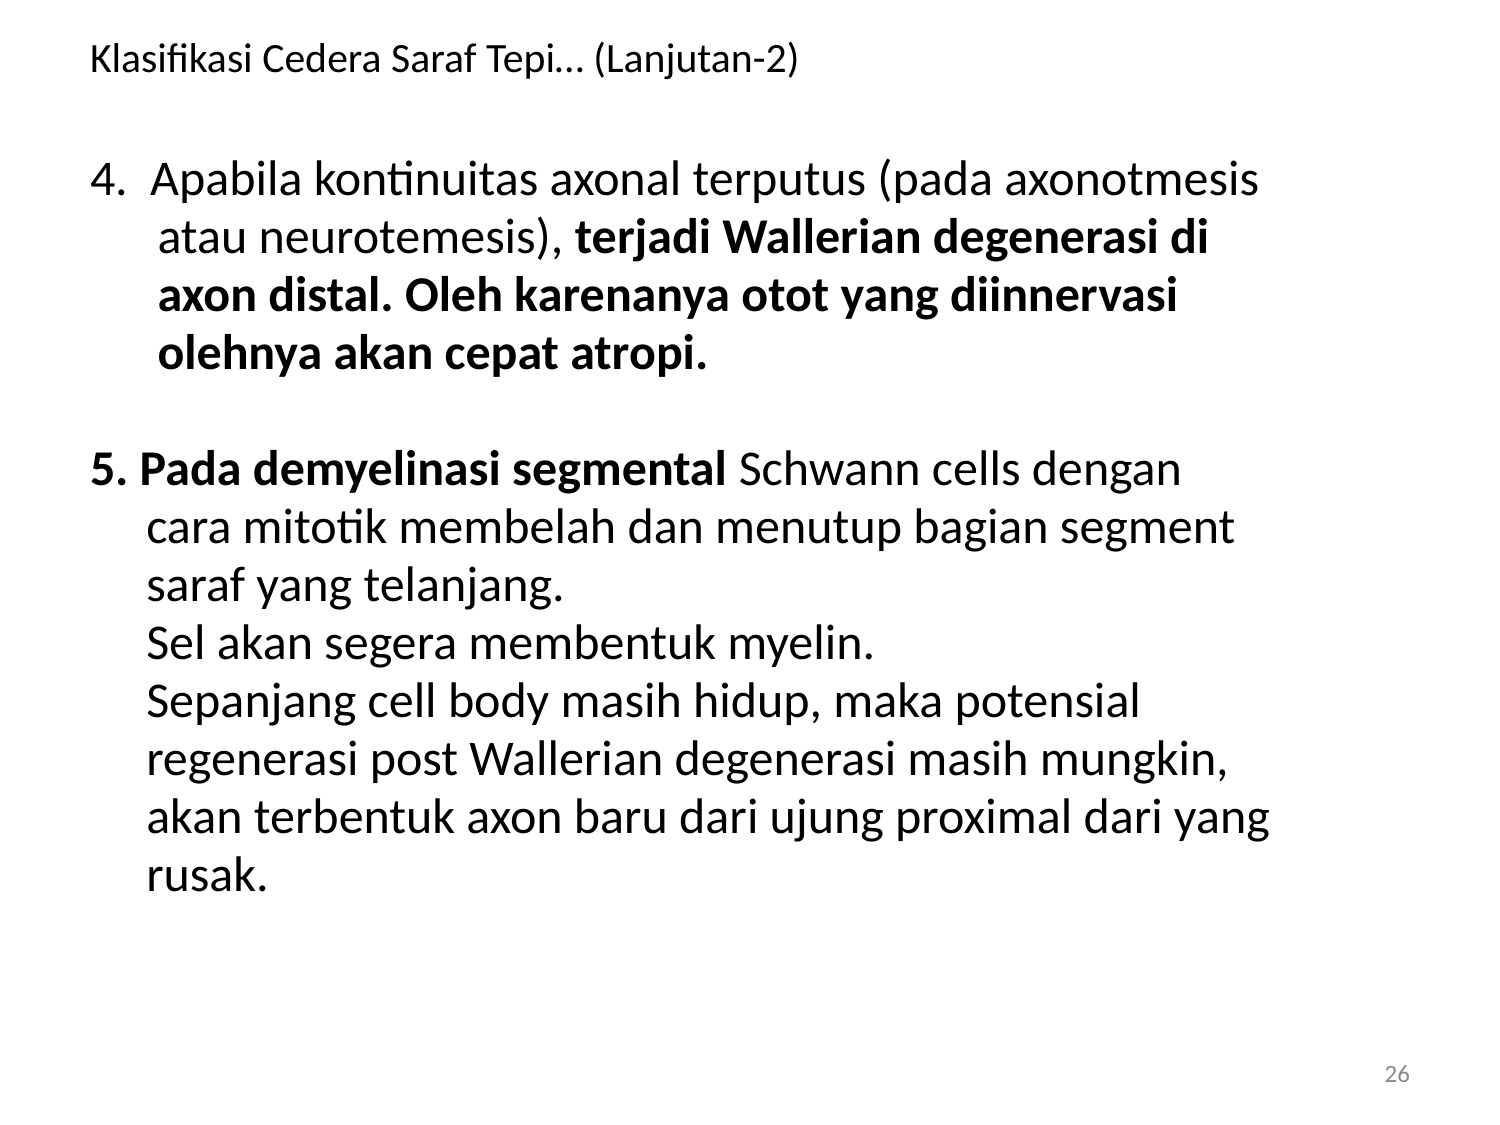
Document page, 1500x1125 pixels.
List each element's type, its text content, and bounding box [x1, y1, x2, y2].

slide_number 26 [1074, 1075, 1425, 1103]
list 4. Apabila kontinuitas axonal terputus (pada axonotmesis atau neurotemesis), terjadi Wallerian degenerasi di axon distal. Oleh karenanya otot yang diinnervasi olehnya akan cepat atropi. 5. Pada demyelinasi segmental Schwann cells dengan cara mitotik membelah dan menutup bagian segment saraf yang telanjang. Sel akan segera membentuk myelin. Sepanjang cell body masih hidup, maka potensial regenerasi post Wallerian degenerasi masih mungkin, akan terbentuk axon baru dari ujung proximal dari yang rusak. [75, 149, 1425, 1075]
title Klasifikasi Cedera Saraf Tepi… (Lanjutan-2) [75, 28, 1425, 85]
